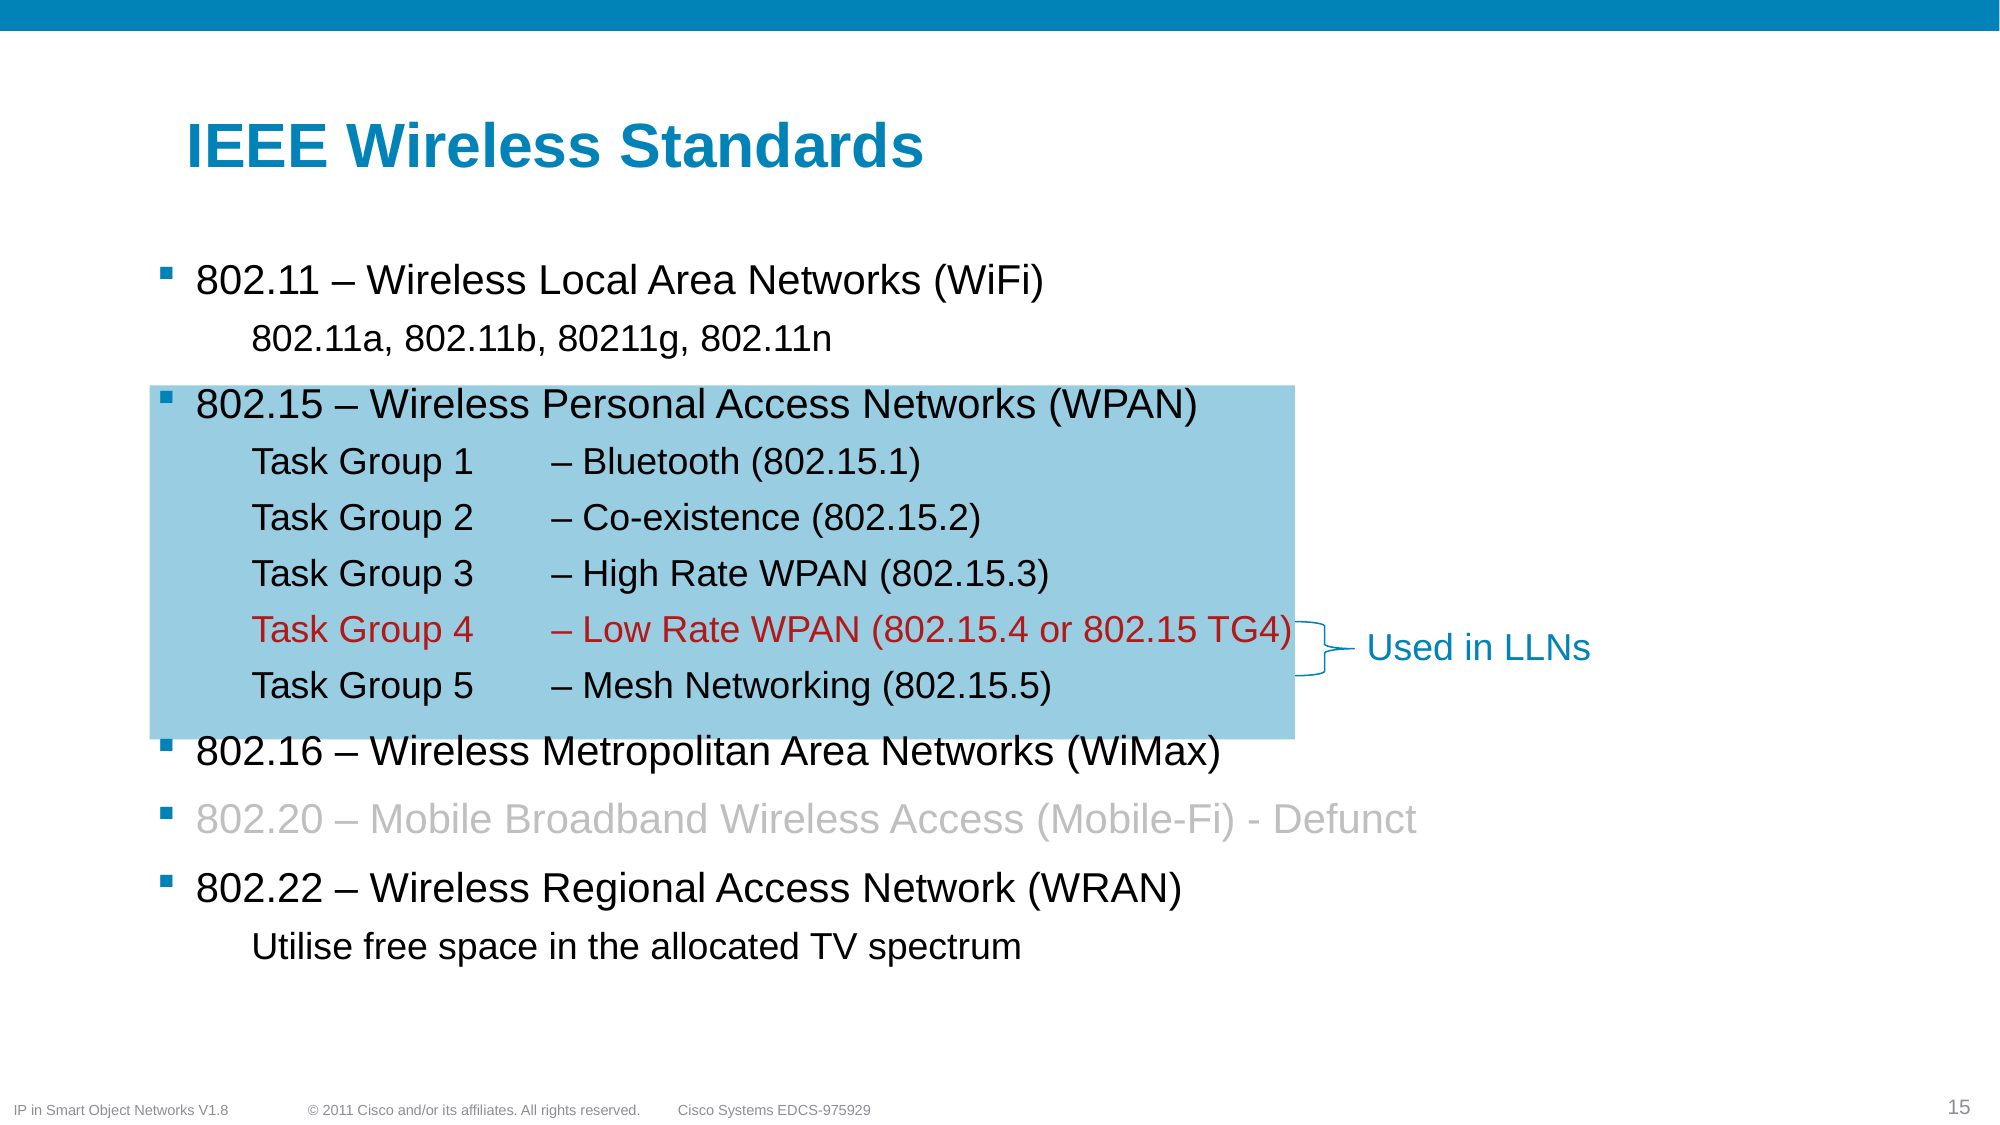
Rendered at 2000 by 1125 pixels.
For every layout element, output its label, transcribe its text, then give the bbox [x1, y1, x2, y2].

text_box Used in LLNs [1353, 621, 1605, 676]
title IEEE Wireless Standards [173, 49, 1860, 188]
text_box [1295, 621, 1353, 676]
list 802.11 – Wireless Local Area Networks (WiFi) 802.11a, 802.11b, 80211g, 802.11n 802.15 – Wireless Personal Access Networks (WPAN) Task Group 1 – Bluetooth (802.15.1) Task Group 2 – Co-existence (802.15.2) Task Group 3 – High Rate WPAN (802.15.3) Task Group 4 – Low Rate WPAN (802.15.4 or 802.15 TG4) Task Group 5 – Mesh Networking (802.15.5) 802.16 – Wireless Metropolitan Area Networks (WiMax) 802.20 – Mobile Broadband Wireless Access (Mobile-Fi) - Defunct 802.22 – Wireless Regional Access Network (WRAN) Utilise free space in the allocated TV spectrum [143, 249, 1945, 1071]
